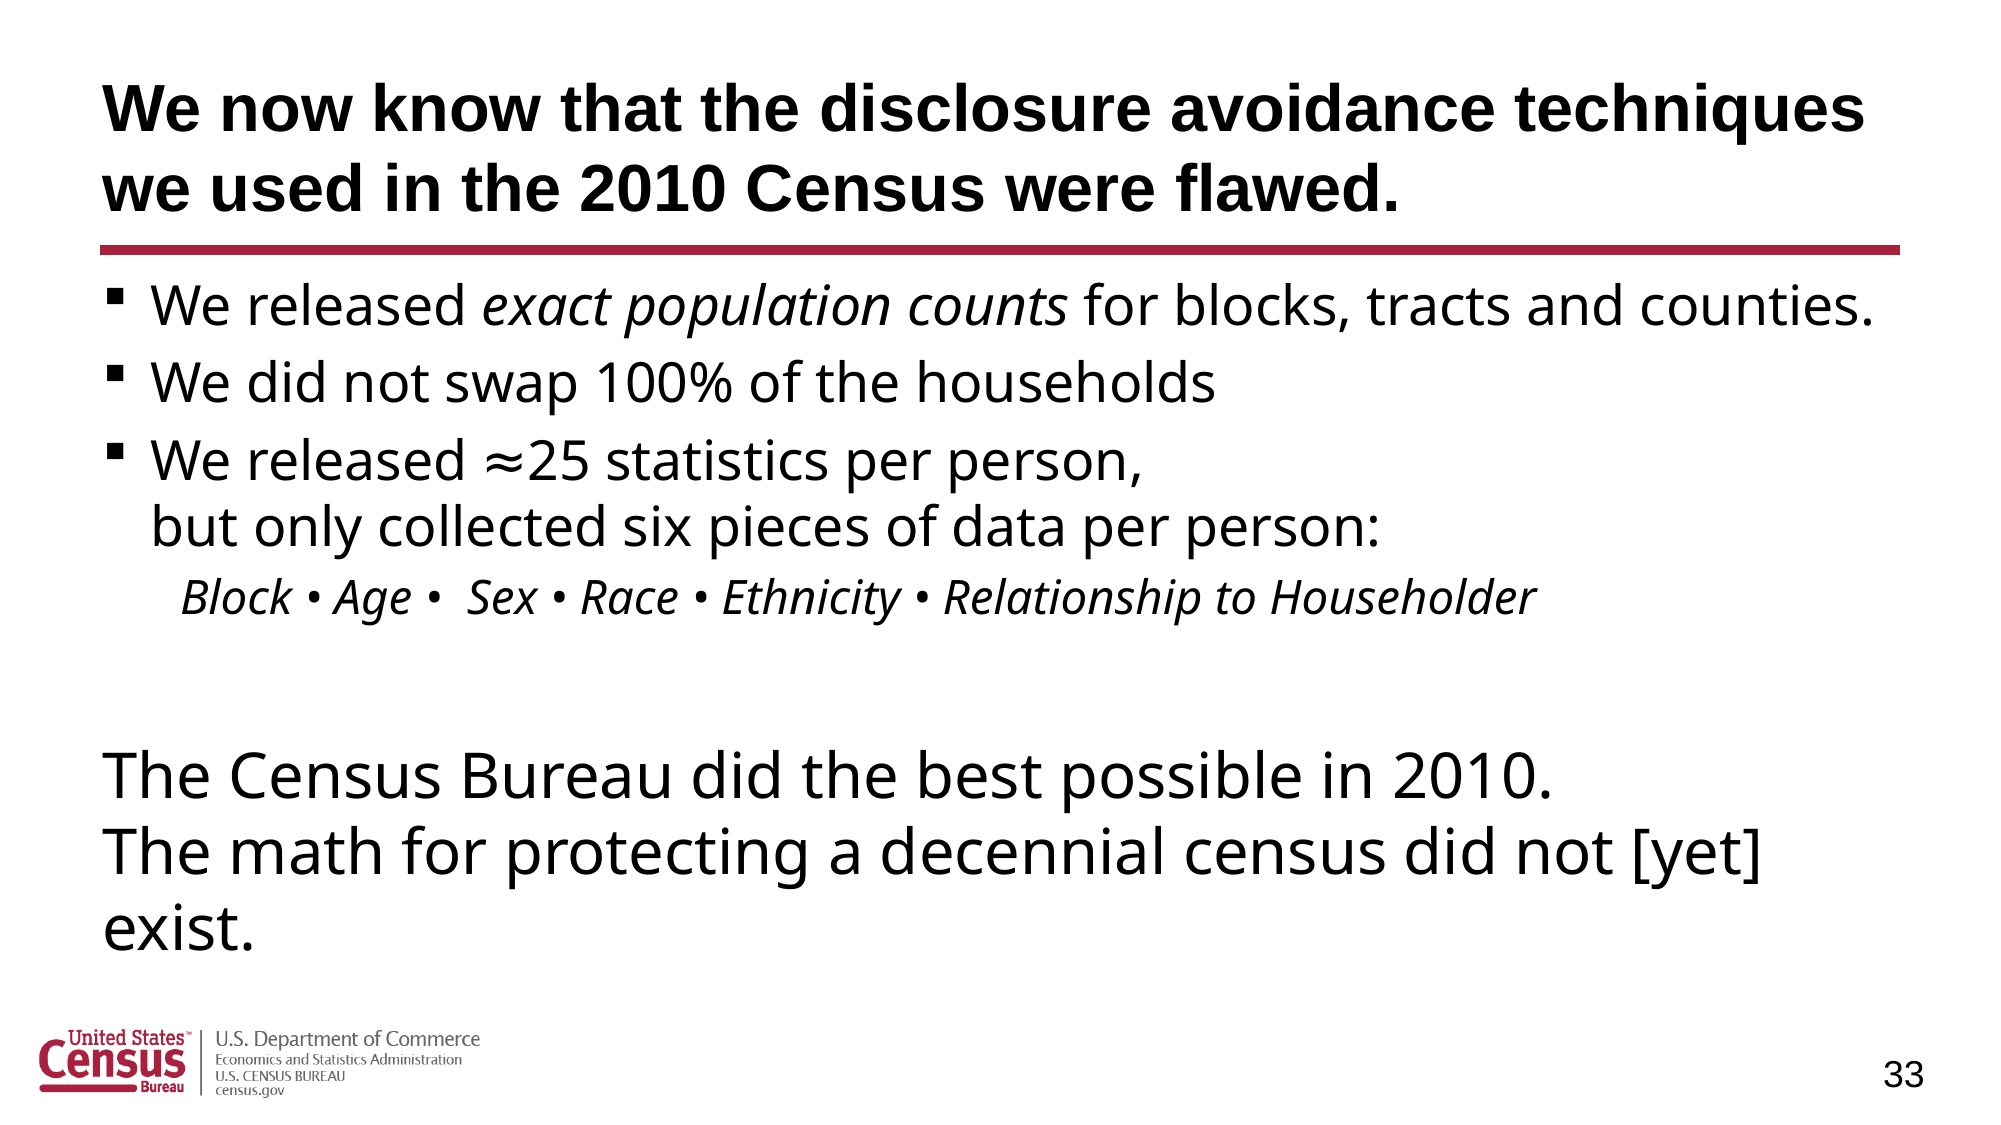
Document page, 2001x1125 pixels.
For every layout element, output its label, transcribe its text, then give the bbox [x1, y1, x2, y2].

picture [0, 1022, 488, 1125]
title We now know that the disclosure avoidance techniques we used in the 2010 Census were flawed. [87, 45, 1900, 233]
list We released exact population counts for blocks, tracts and counties. We did not swap 100% of the households We released ≈25 statistics per person, but only collected six pieces of data per person: Block • Age • Sex • Race • Ethnicity • Relationship to Householder The Census Bureau did the best possible in 2010. The math for protecting a decennial census did not [yet] exist. [87, 262, 1900, 1005]
slide_number 33 [1514, 1042, 1940, 1102]
